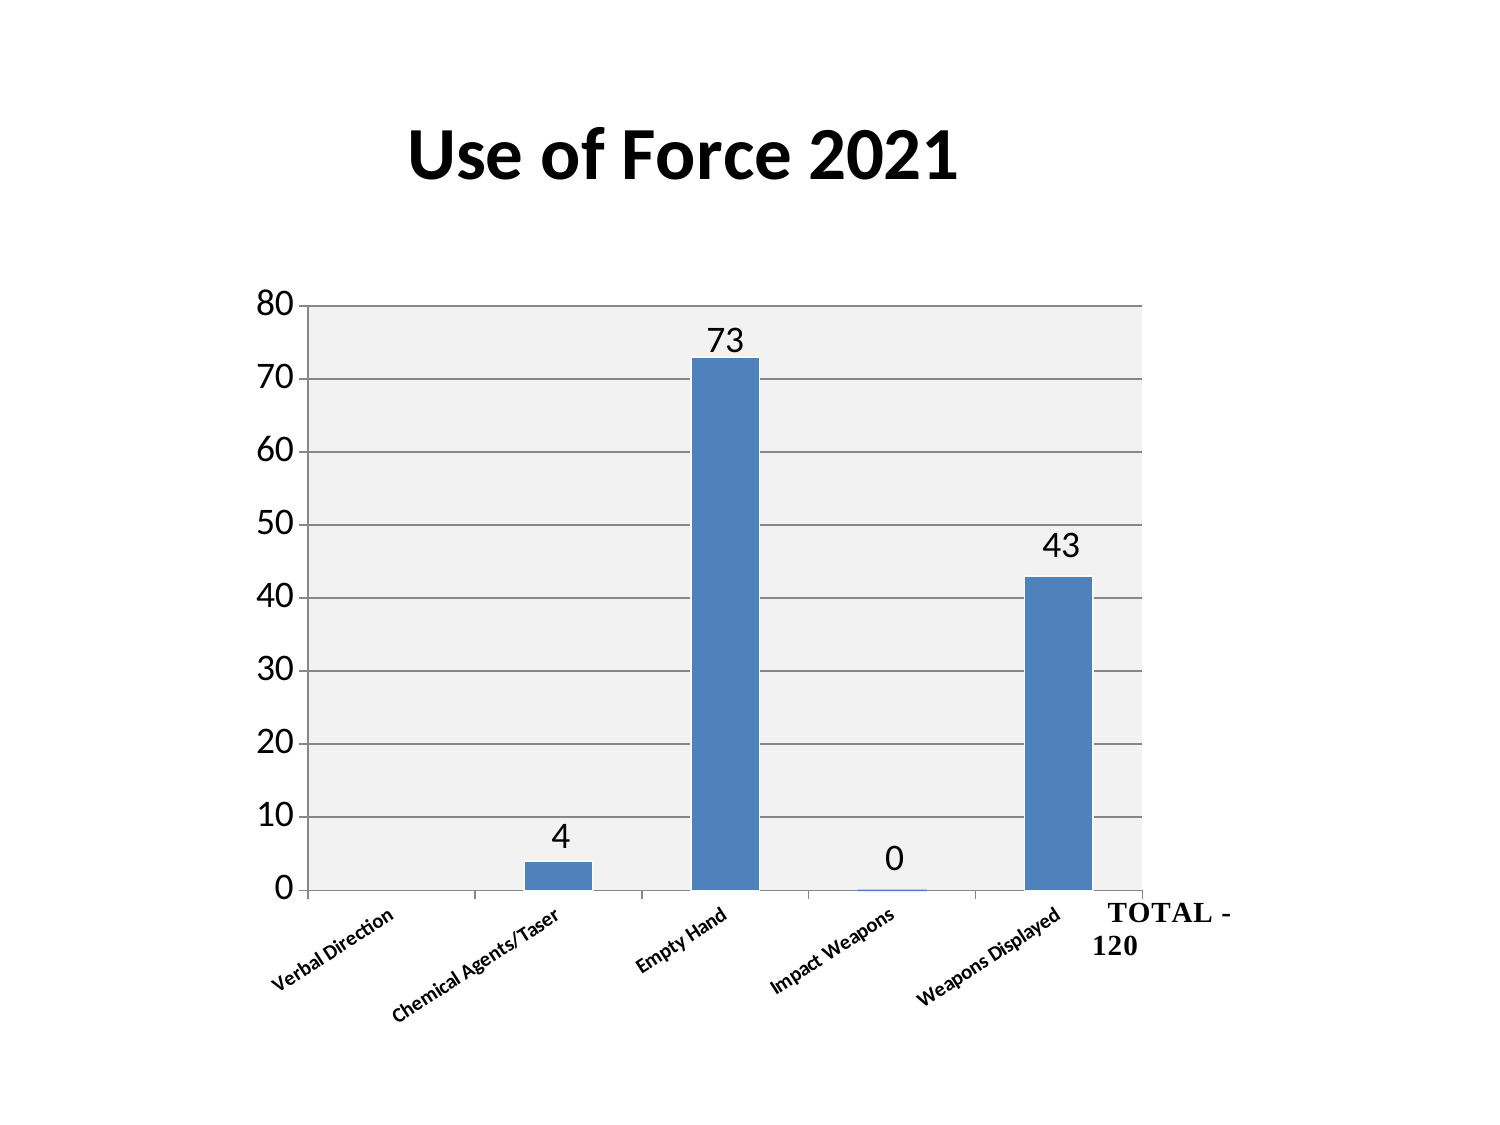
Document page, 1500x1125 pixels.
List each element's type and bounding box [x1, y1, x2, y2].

chart [186, 87, 1301, 1038]
